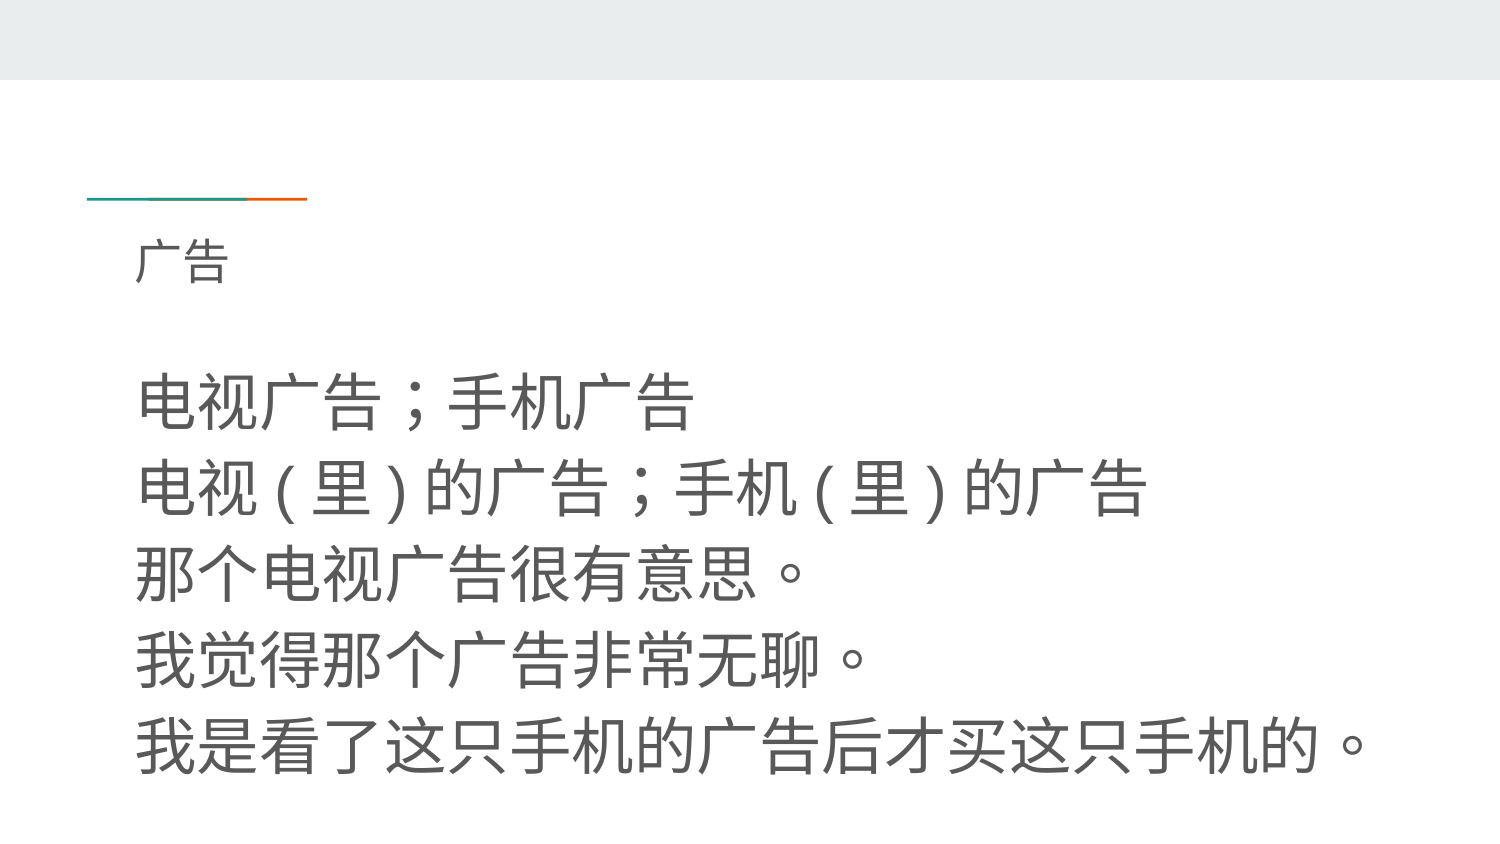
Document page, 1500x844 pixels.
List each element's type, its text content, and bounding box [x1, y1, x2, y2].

title 广告 [119, 216, 1381, 305]
list 电视广告；手机广告 电视(里)的广告；手机(里)的广告 那个电视广告很有意思。 我觉得那个广告非常无聊。 我是看了这只手机的广告后才买这只手机的。 [119, 336, 1468, 708]
